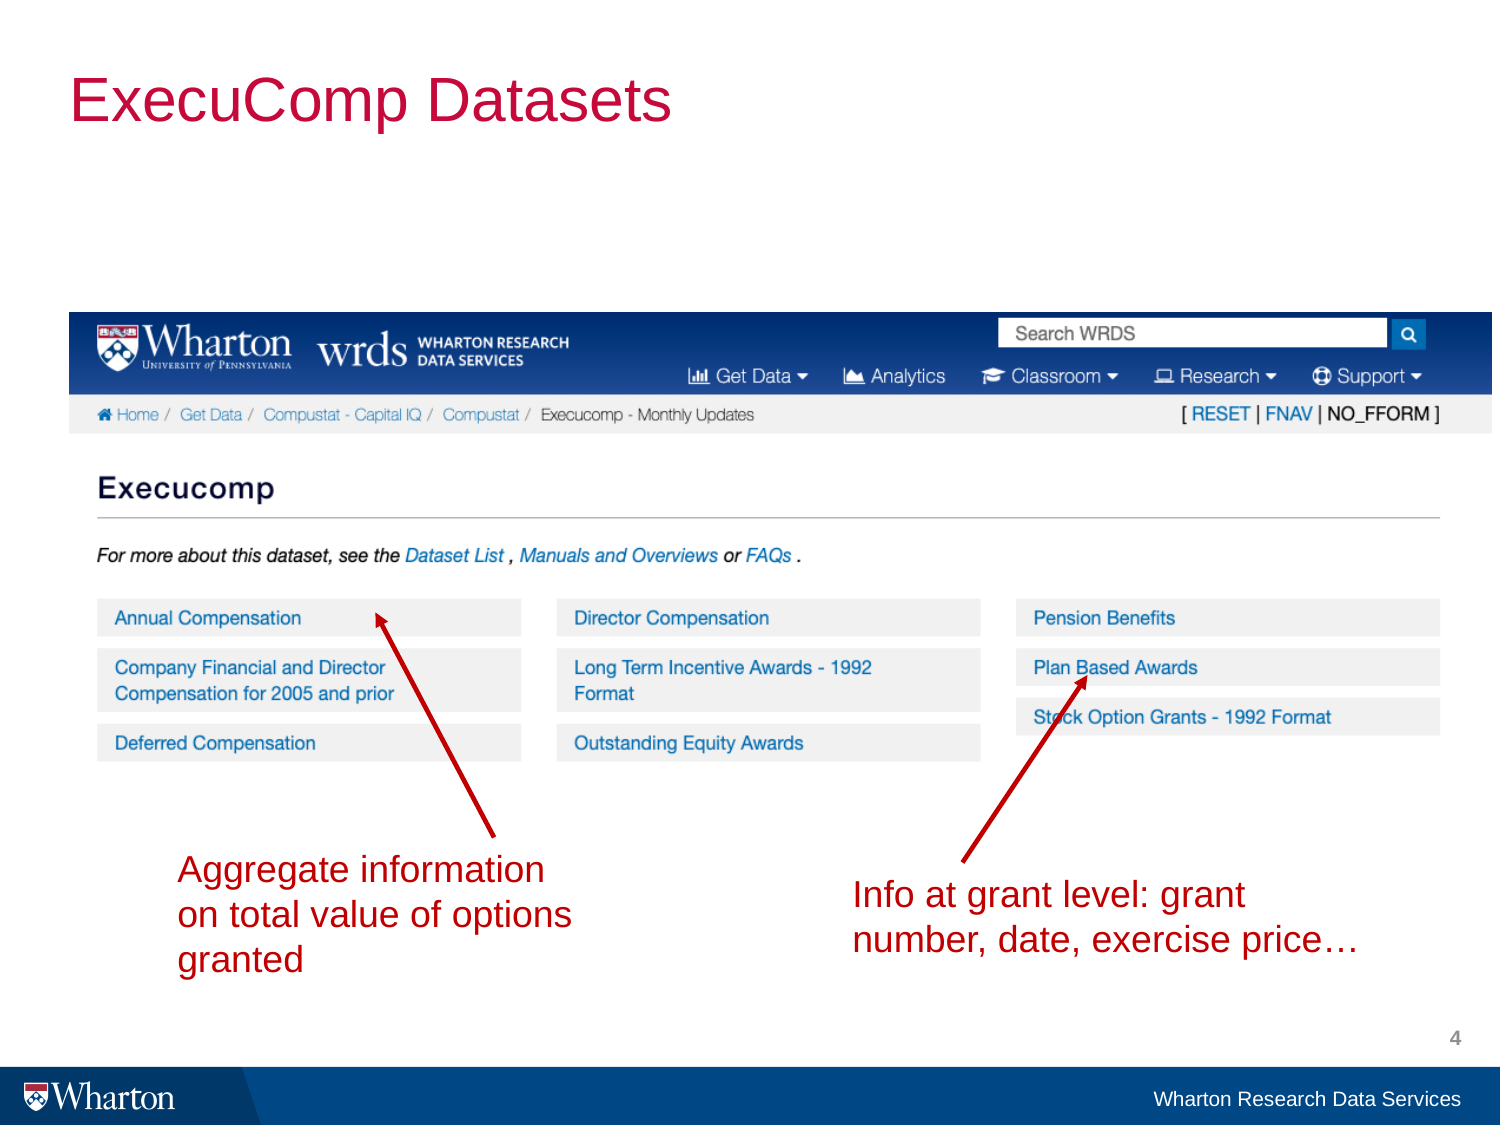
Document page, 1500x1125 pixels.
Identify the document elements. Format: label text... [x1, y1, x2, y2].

title ExecuComp Datasets [69, 59, 1364, 144]
picture [24, 1081, 175, 1111]
footer Wharton Research Data Services [970, 1068, 1477, 1125]
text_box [962, 674, 1088, 863]
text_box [375, 612, 495, 838]
text_box Aggregate information on total value of options granted [162, 837, 600, 988]
text_box Info at grant level: grant number, date, exercise price… [837, 862, 1400, 968]
picture [69, 312, 1492, 817]
slide_number 4 [1139, 1006, 1477, 1067]
